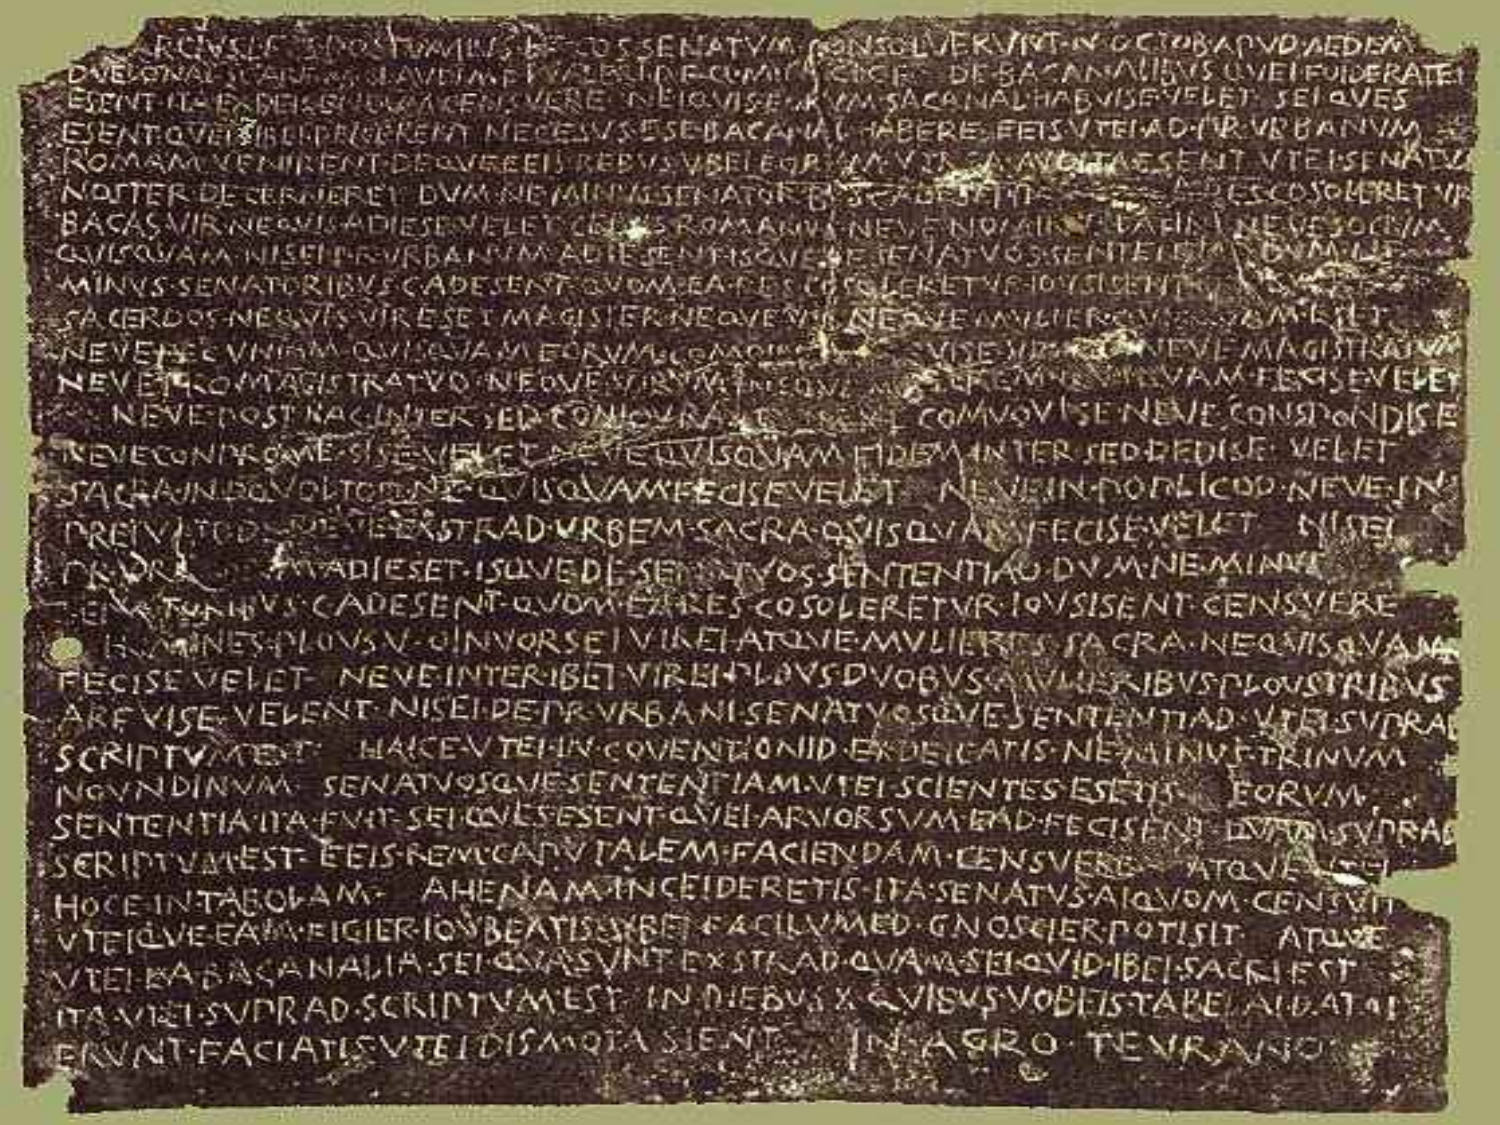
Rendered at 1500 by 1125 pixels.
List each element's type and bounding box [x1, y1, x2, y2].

list [0, 0, 1500, 1125]
